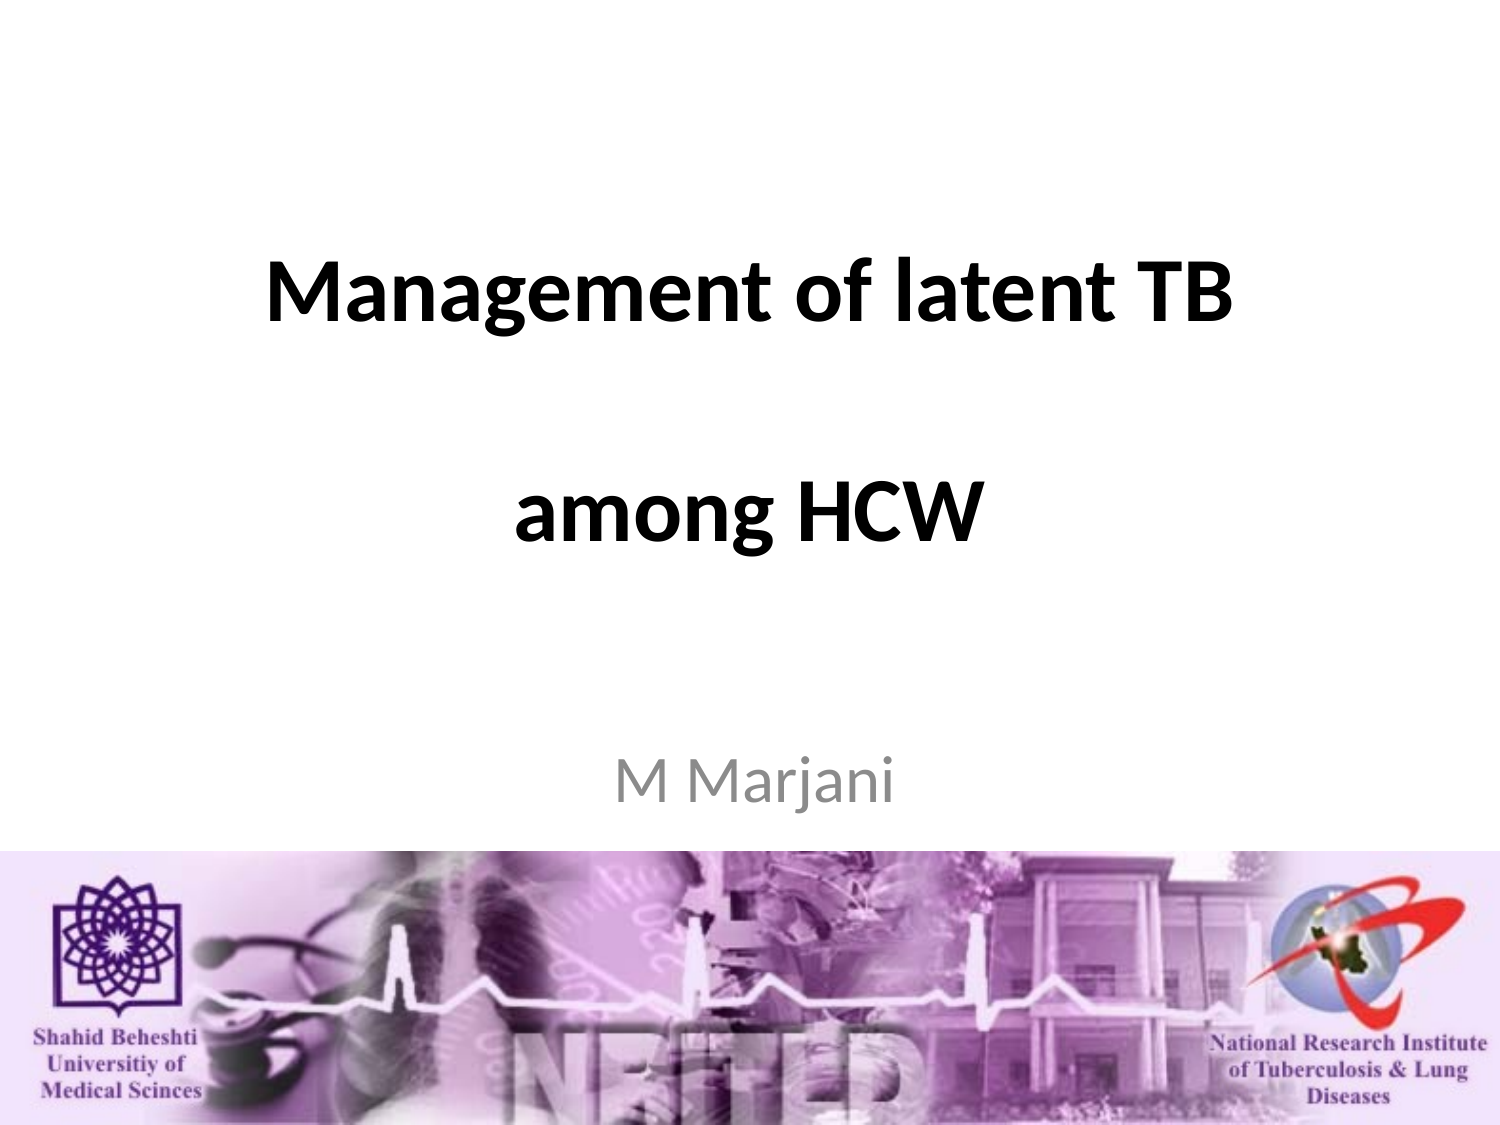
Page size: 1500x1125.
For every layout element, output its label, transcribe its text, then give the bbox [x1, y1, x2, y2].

title Management of latent TB among HCW [112, 125, 1388, 664]
subtitle M Marjani [230, 727, 1281, 849]
picture [0, 851, 1500, 1125]
